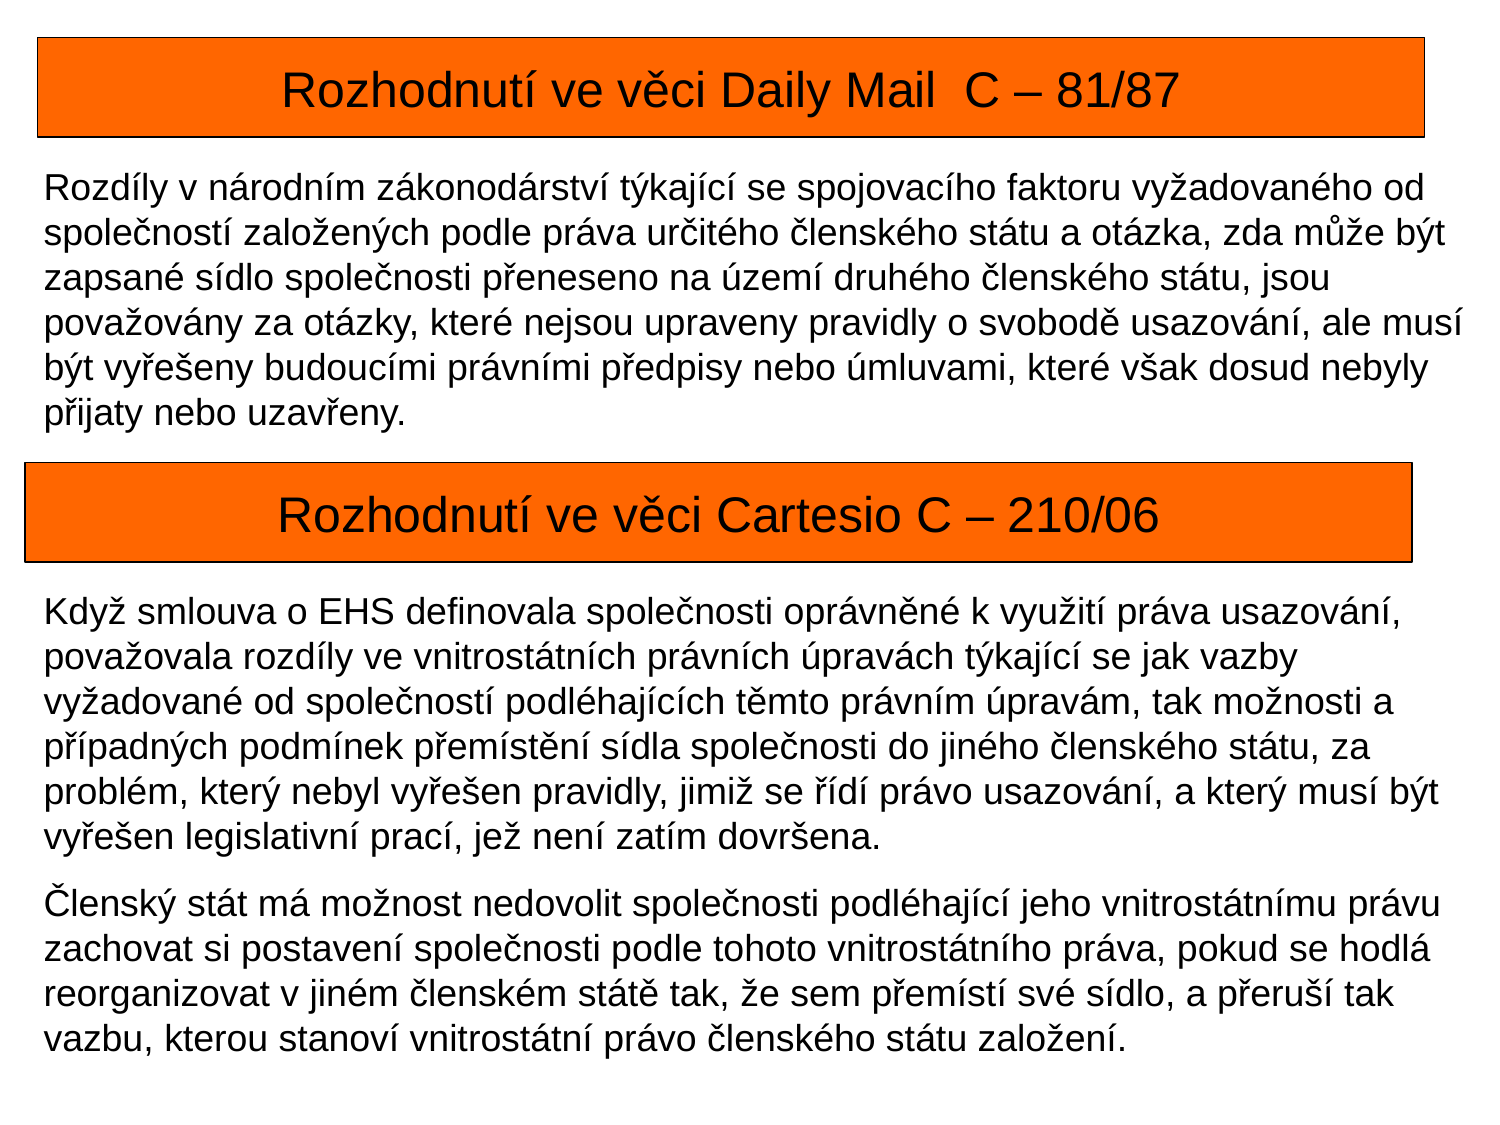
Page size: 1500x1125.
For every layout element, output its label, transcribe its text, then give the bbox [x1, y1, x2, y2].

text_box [37, 37, 1425, 138]
text_box Rozdíly v národním zákonodárství týkající se spojovacího faktoru vyžadovaného od společností založených podle práva určitého členského státu a otázka, zda může být zapsané sídlo společnosti přeneseno na území druhého členského státu, jsou považovány za otázky, které nejsou upraveny pravidly o svobodě usazování, ale musí být vyřešeny budoucími právními předpisy nebo úmluvami, které však dosud nebyly přijaty nebo uzavřeny. [36, 162, 1479, 423]
text_box Když smlouva o EHS definovala společnosti oprávněné k využití práva usazování, považovala rozdíly ve vnitrostátních právních úpravách týkající se jak vazby vyžadované od společností podléhajících těmto právním úpravám, tak možnosti a případných podmínek přemístění sídla společnosti do jiného členského státu, za problém, který nebyl vyřešen pravidly, jimiž se řídí právo usazování, a který musí být vyřešen legislativní prací, jež není zatím dovršena. Členský stát má možnost nedovolit společnosti podléhající jeho vnitrostátnímu právu zachovat si postavení společnosti podle tohoto vnitrostátního práva, pokud se hodlá reorganizovat v jiném členském státě tak, že sem přemístí své sídlo, a přeruší tak vazbu, kterou stanoví vnitrostátní právo členského státu založení. [36, 587, 1479, 1046]
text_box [24, 462, 1413, 563]
